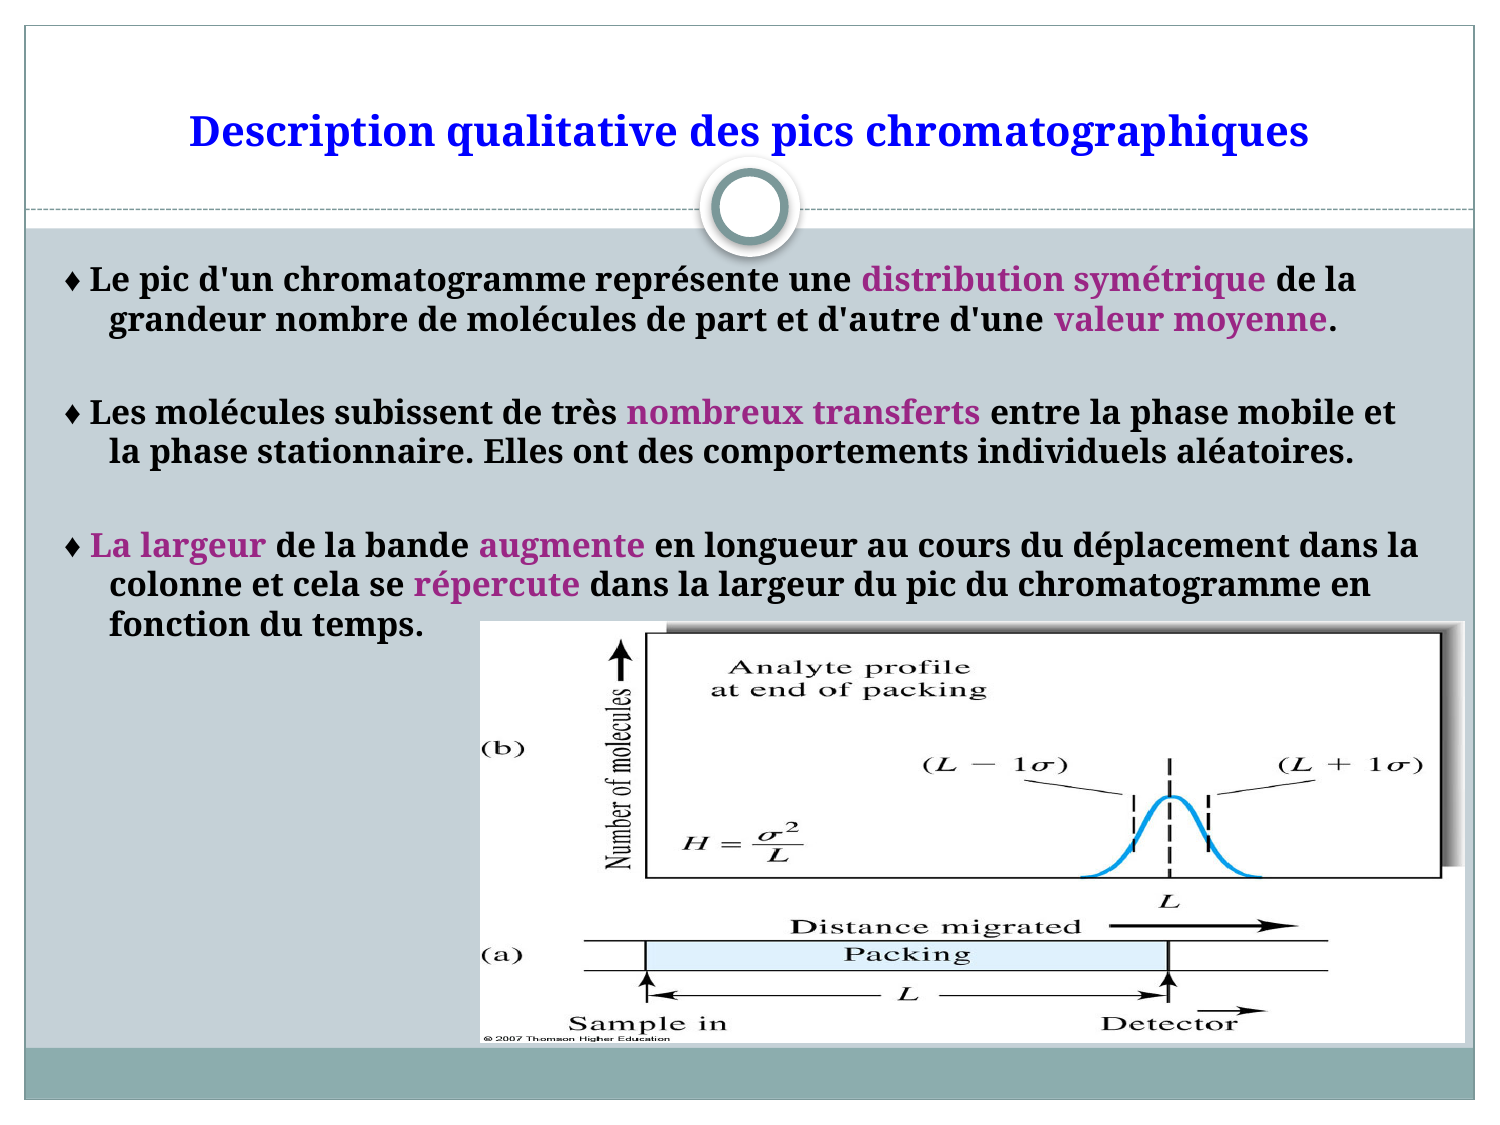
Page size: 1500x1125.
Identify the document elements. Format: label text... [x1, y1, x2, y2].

picture [480, 620, 1466, 1044]
list ♦ Le pic d'un chromatogramme représente une distribution symétrique de la grandeur nombre de molécules de part et d'autre d'une valeur moyenne. ♦ Les molécules subissent de très nombreux transferts entre la phase mobile et la phase stationnaire. Elles ont des comportements individuels aléatoires. ♦ La largeur de la bande augmente en longueur au cours du déplacement dans la colonne et cela se répercute dans la largeur du pic du chromatogramme en fonction du temps. [49, 250, 1445, 1001]
title Description qualitative des pics chromatographiques [49, 37, 1450, 162]
